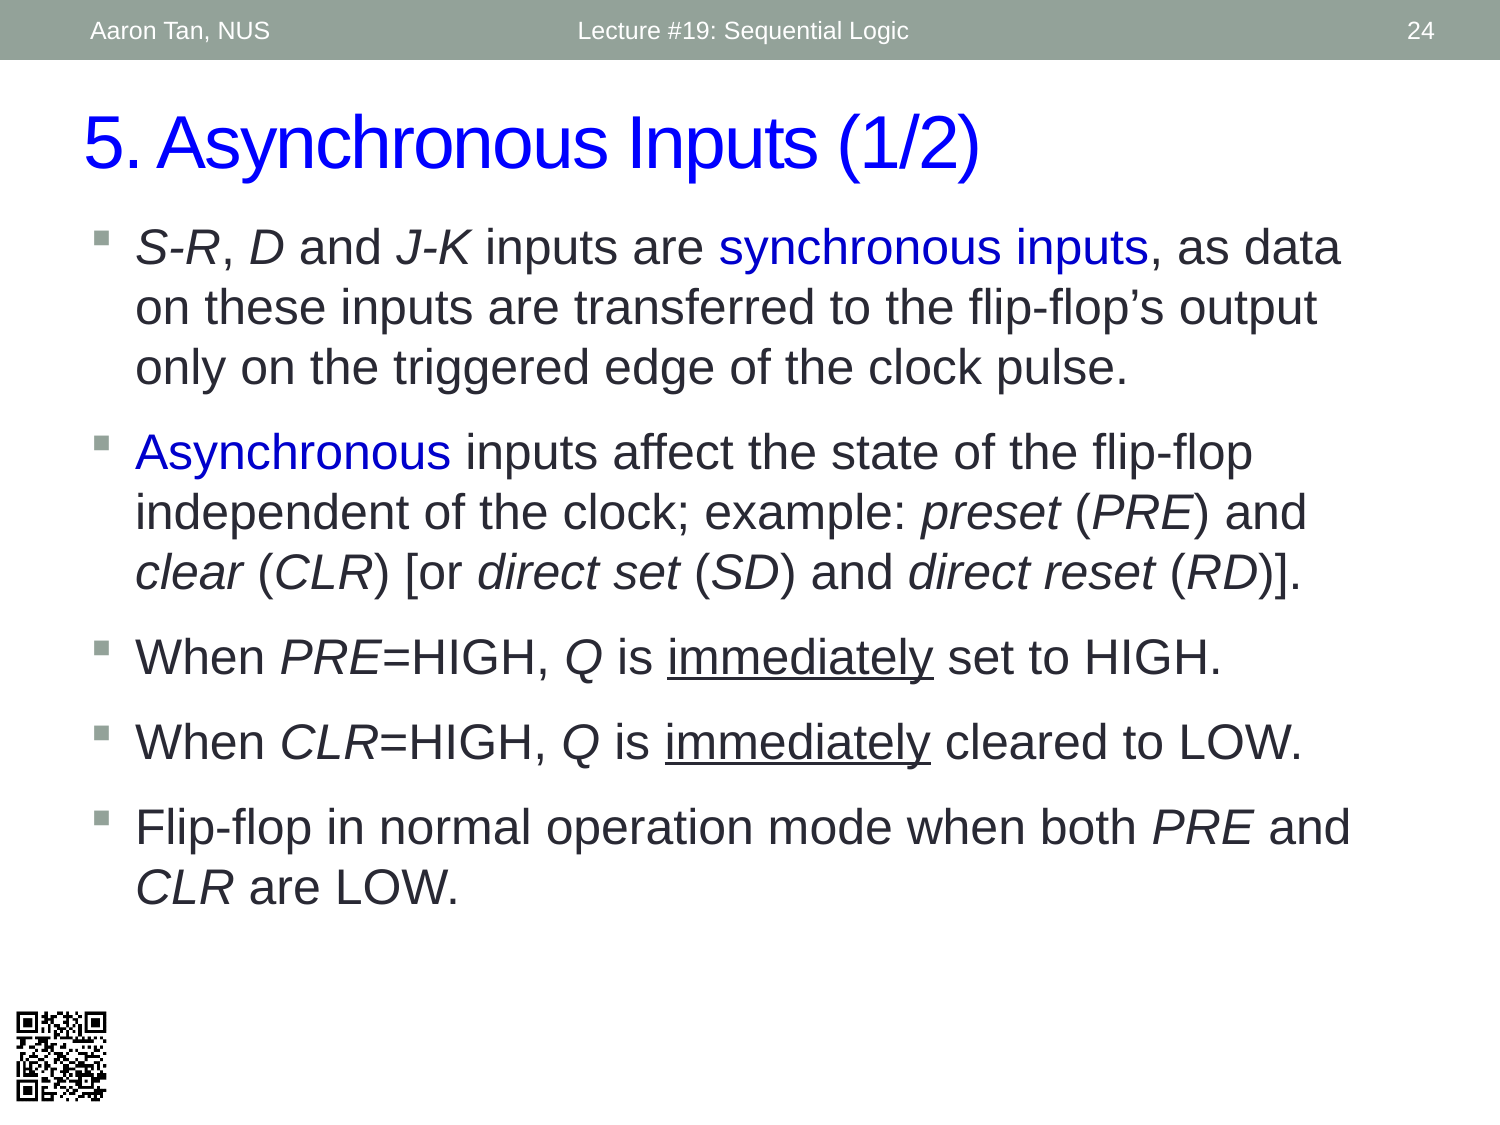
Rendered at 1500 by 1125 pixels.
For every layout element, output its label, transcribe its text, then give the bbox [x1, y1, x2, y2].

footer Lecture #19: Sequential Logic [562, 3, 1238, 57]
text_box S-R, D and J-K inputs are synchronous inputs, as data on these inputs are transferred to the flip-flop’s output only on the triggered edge of the clock pulse. Asynchronous inputs affect the state of the flip-flop independent of the clock; example: preset (PRE) and clear (CLR) [or direct set (SD) and direct reset (RD)]. When PRE=HIGH, Q is immediately set to HIGH. When CLR=HIGH, Q is immediately cleared to LOW. Flip-flop in normal operation mode when both PRE and CLR are LOW. [74, 206, 1425, 1013]
slide_number Aaron Tan, NUS [75, 3, 550, 57]
slide_number 24 [1308, 3, 1450, 57]
picture [10, 1005, 112, 1107]
title 5. Asynchronous Inputs (1/2) [68, 86, 1450, 192]
